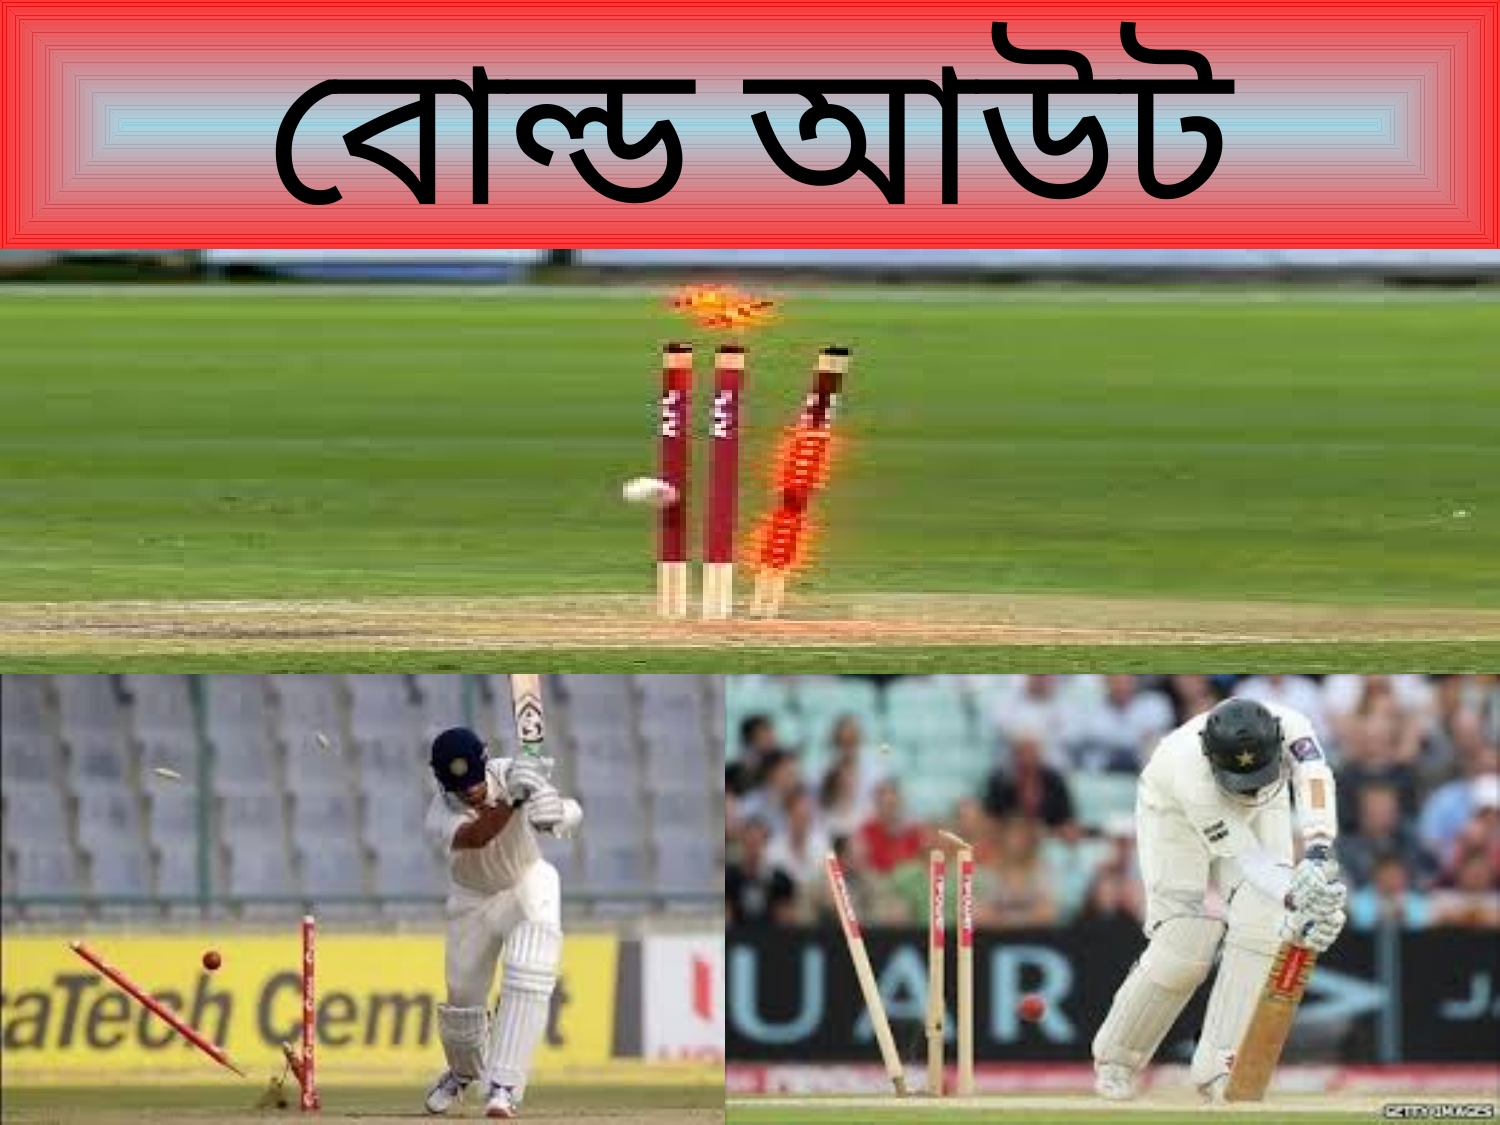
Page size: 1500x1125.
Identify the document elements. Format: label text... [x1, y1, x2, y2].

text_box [0, 249, 1500, 1125]
title বোল্ড আউট [0, 0, 1500, 249]
